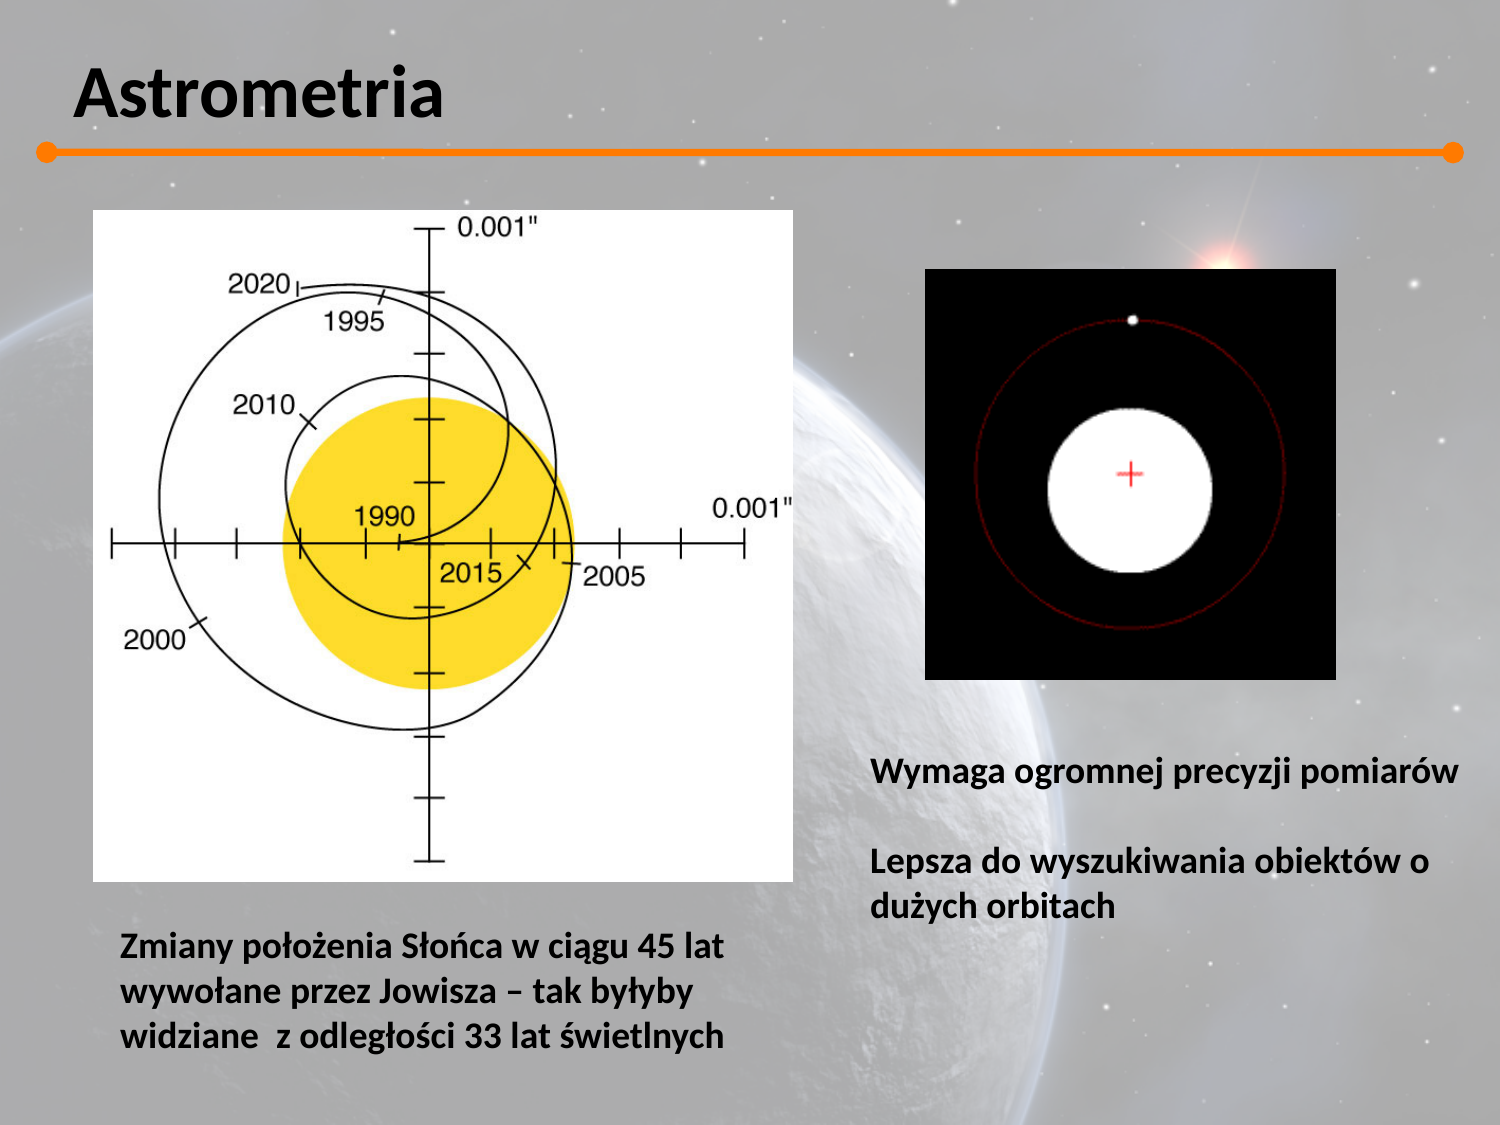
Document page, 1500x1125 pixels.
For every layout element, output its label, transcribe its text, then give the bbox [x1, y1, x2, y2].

picture [93, 210, 793, 882]
text_box Zmiany położenia Słońca w ciągu 45 lat wywołane przez Jowisza – tak byłyby widziane z odległości 33 lat świetlnych [105, 913, 798, 1064]
text_box Astrometria [58, 35, 1442, 140]
text_box Wymaga ogromnej precyzji pomiarów Lepsza do wyszukiwania obiektów o dużych orbitach [855, 738, 1477, 933]
picture [925, 269, 1337, 680]
